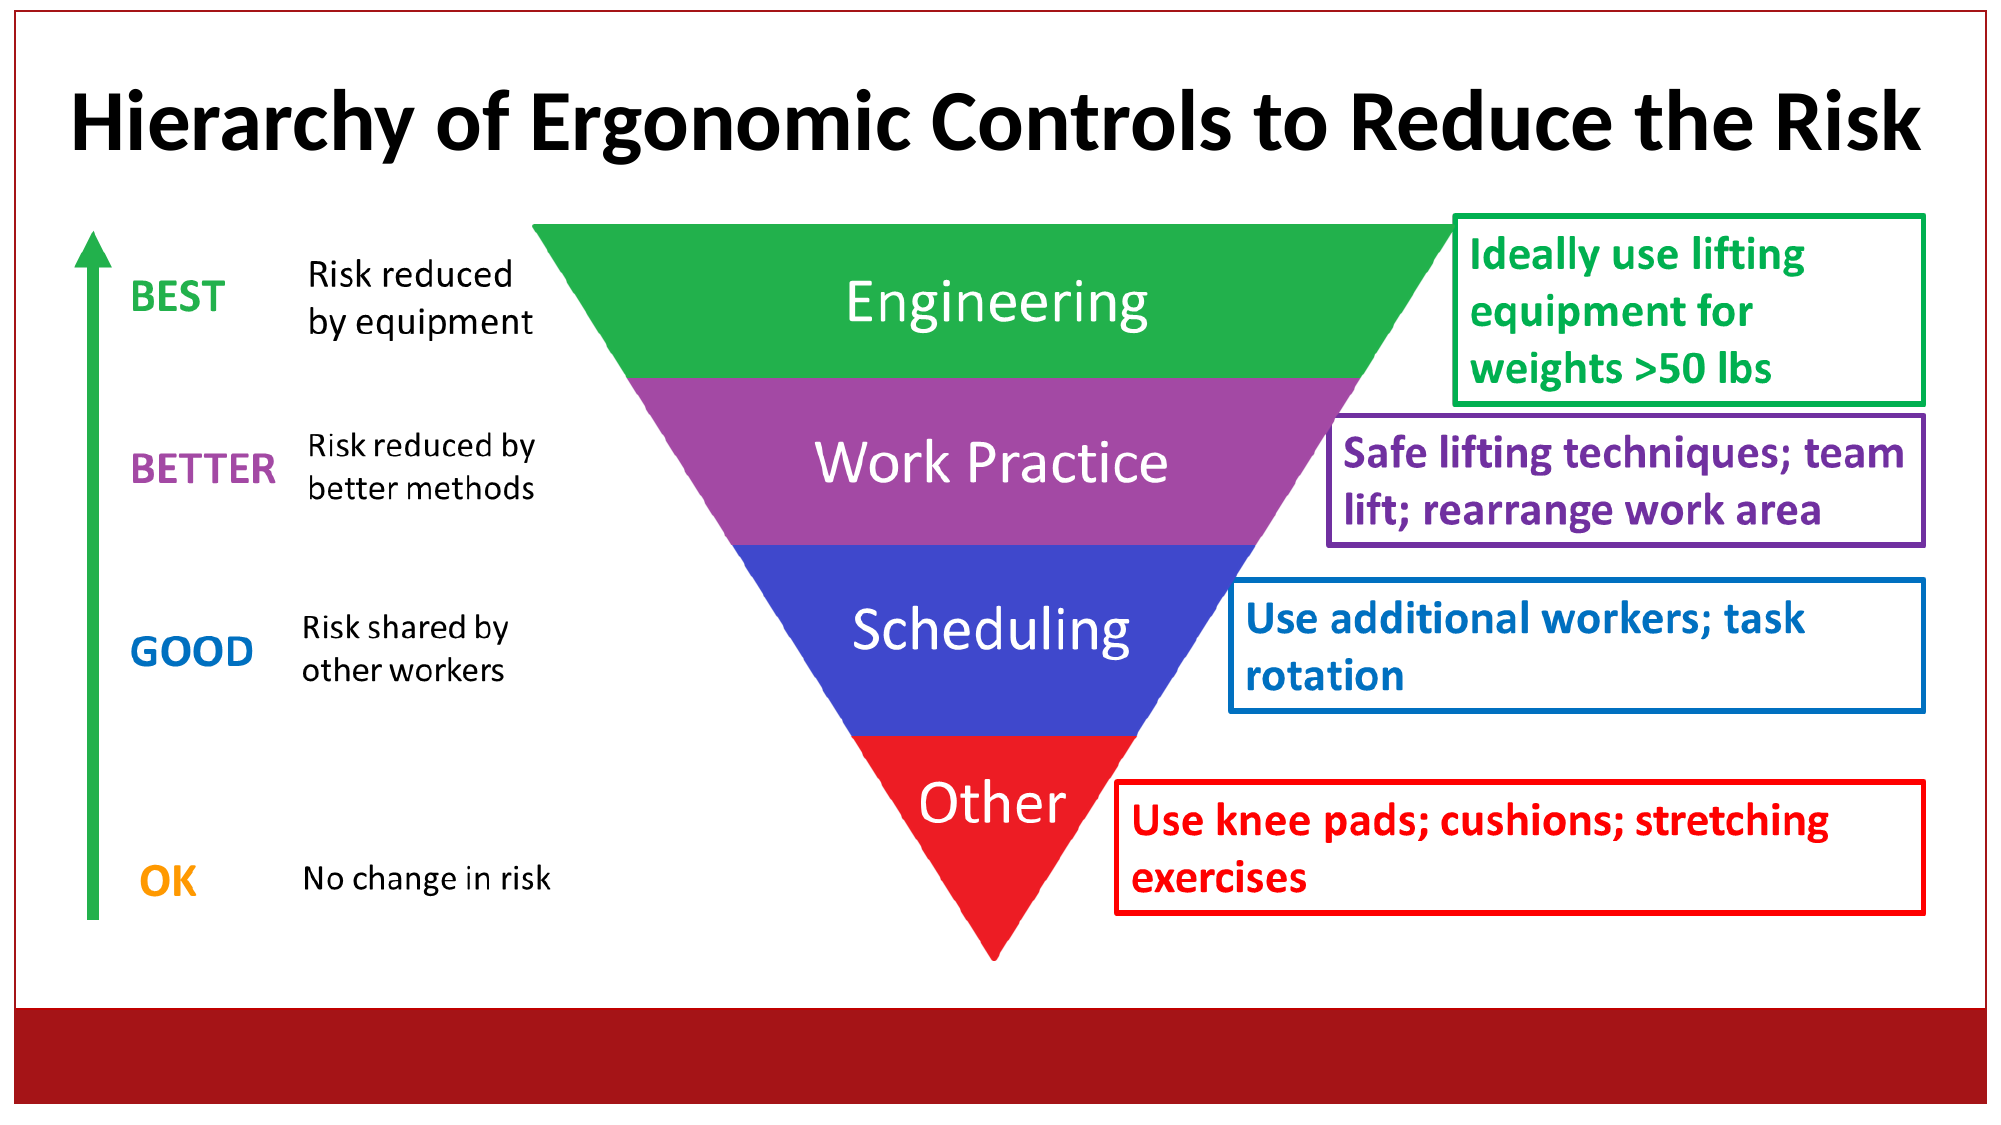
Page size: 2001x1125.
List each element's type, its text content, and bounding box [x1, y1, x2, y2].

picture [55, 192, 1945, 961]
title Hierarchy of Ergonomic Controls to Reduce the Risk [55, 65, 1945, 180]
